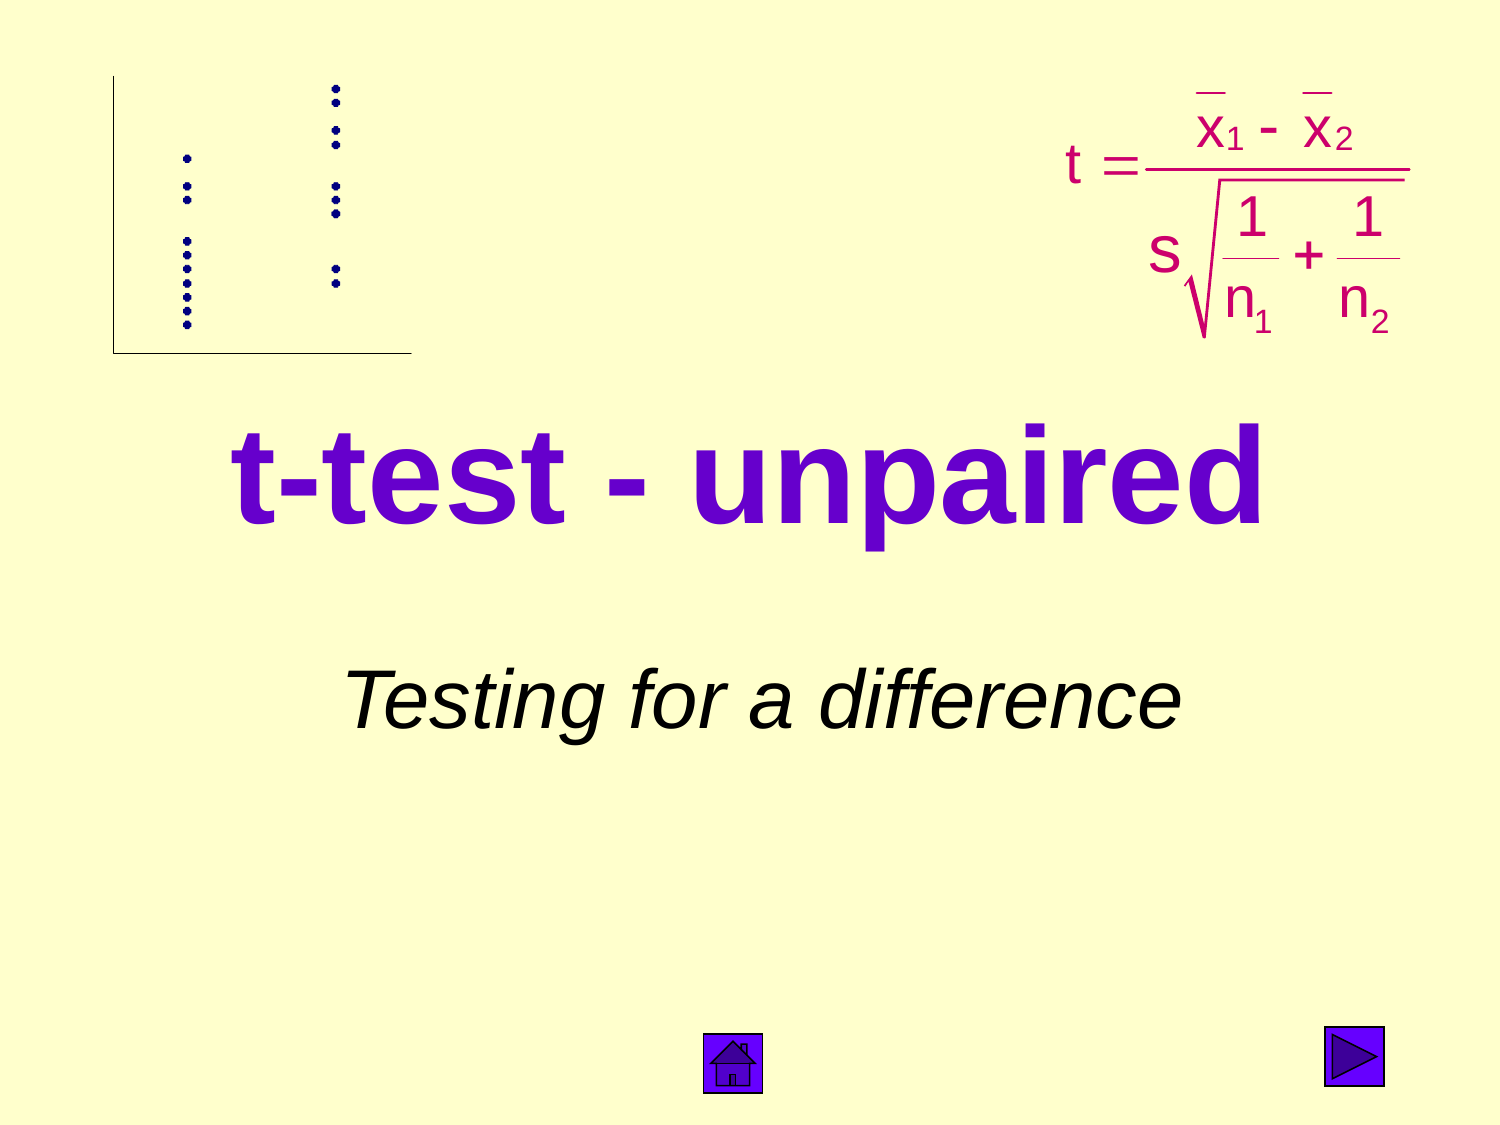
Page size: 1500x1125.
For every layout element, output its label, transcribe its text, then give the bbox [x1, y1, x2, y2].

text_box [1056, 77, 1423, 353]
subtitle Testing for a difference [225, 637, 1300, 850]
text_box [703, 1033, 763, 1093]
text_box [1325, 1027, 1385, 1087]
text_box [99, 62, 426, 368]
title t-test - unpaired [50, 375, 1450, 563]
